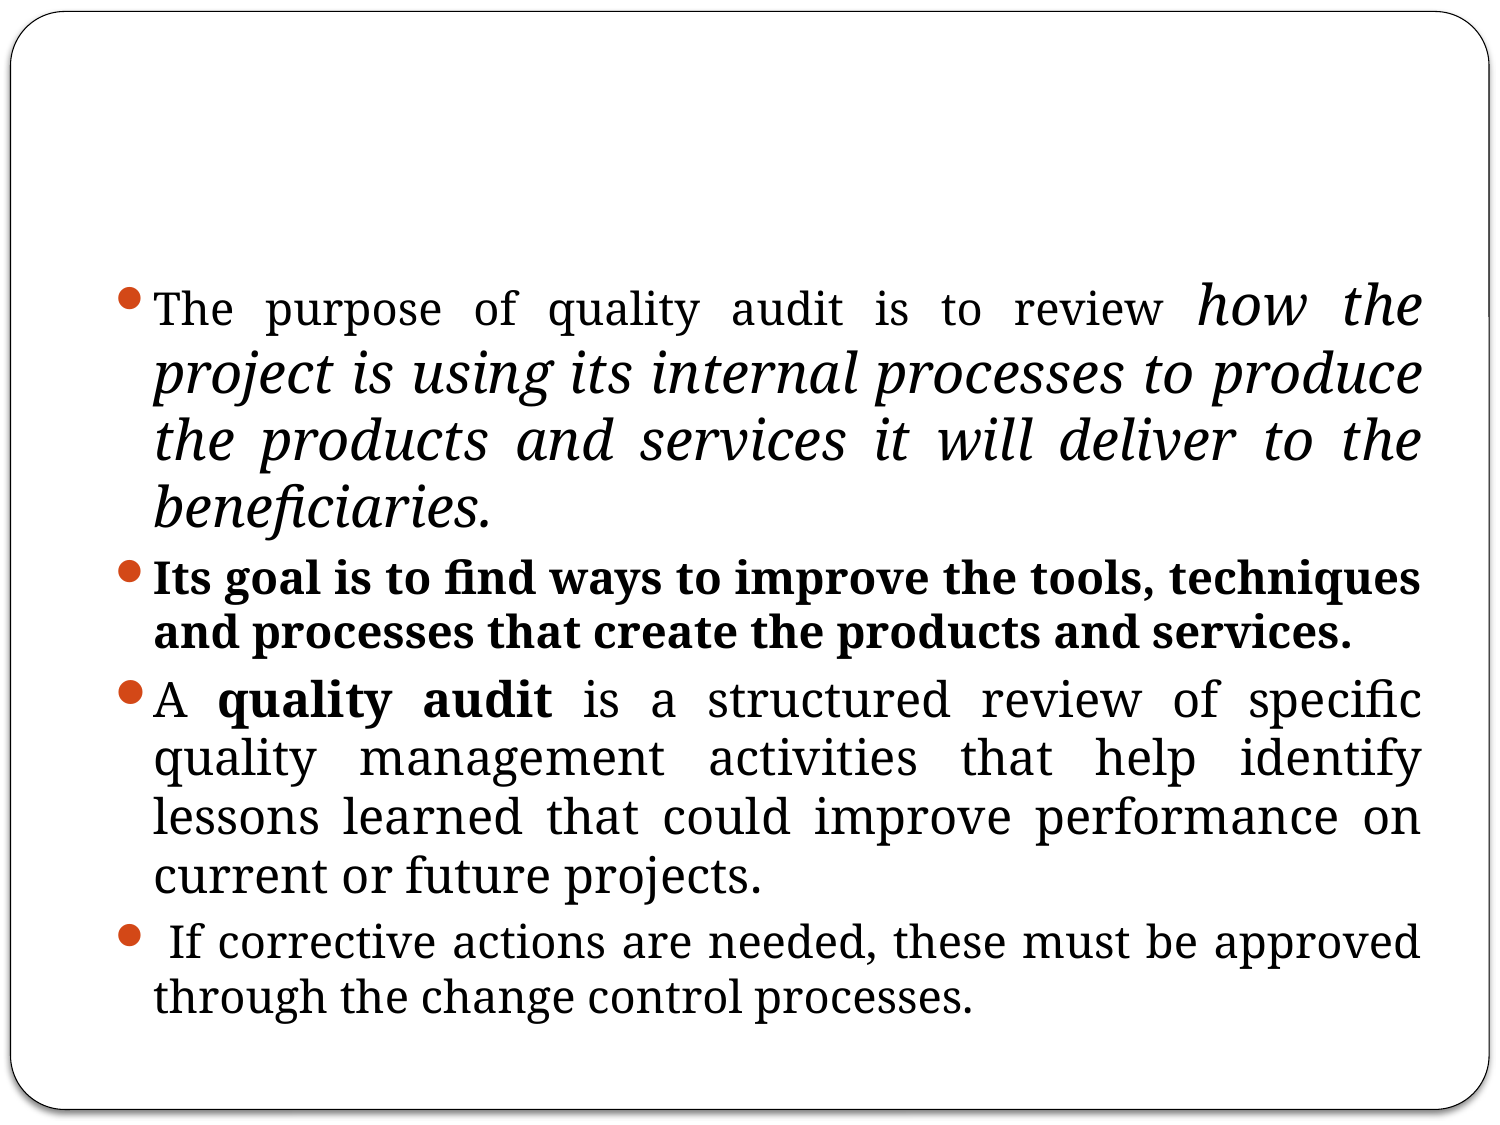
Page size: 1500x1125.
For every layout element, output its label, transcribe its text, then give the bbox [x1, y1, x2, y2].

list The purpose of quality audit is to review how the project is using its internal processes to produce the products and services it will deliver to the beneficiaries. Its goal is to find ways to improve the tools, techniques and processes that create the products and services. A quality audit is a structured review of specific quality management activities that help identify lessons learned that could improve performance on current or future projects. If corrective actions are needed, these must be approved through the change control processes. [100, 262, 1438, 1079]
